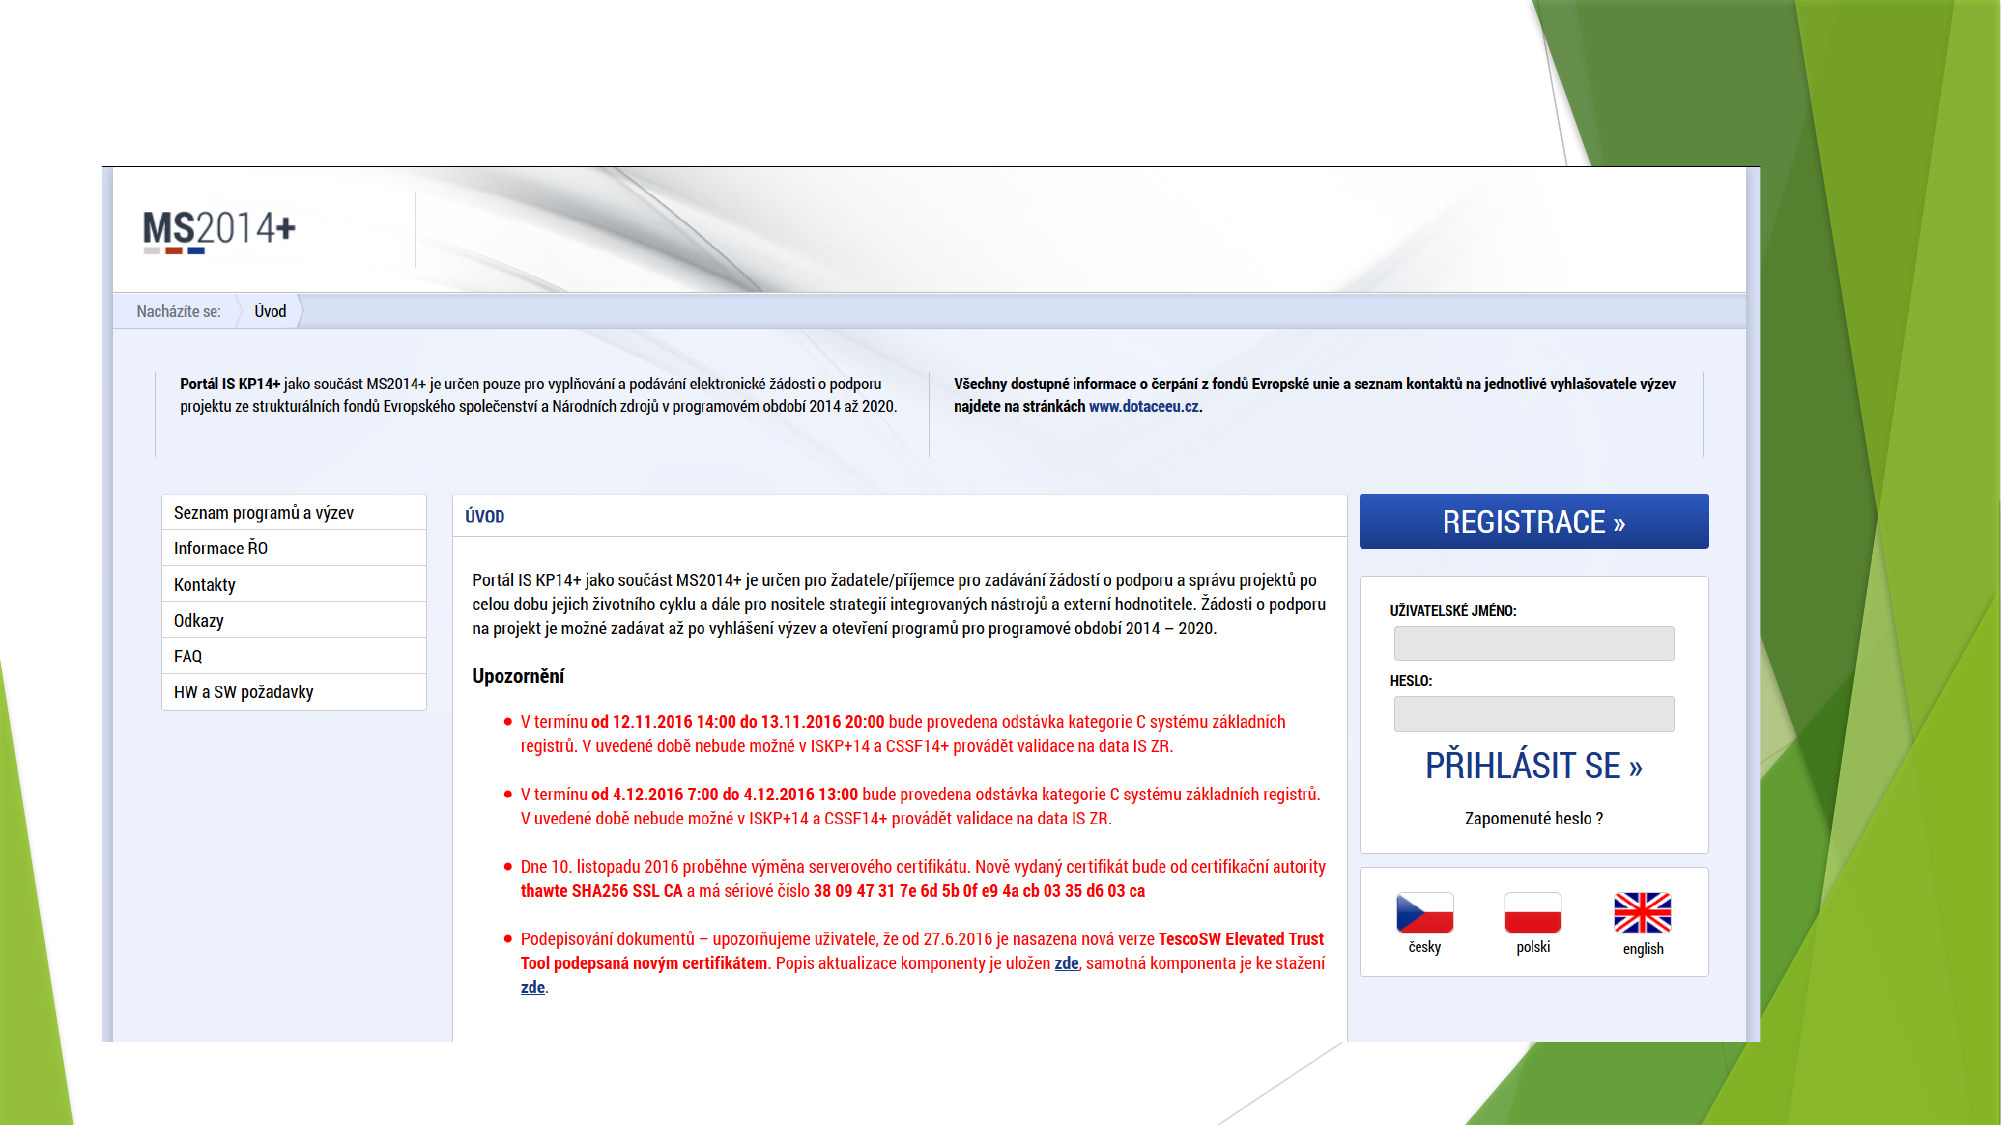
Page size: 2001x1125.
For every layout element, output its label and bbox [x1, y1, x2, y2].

list [101, 166, 1761, 1042]
